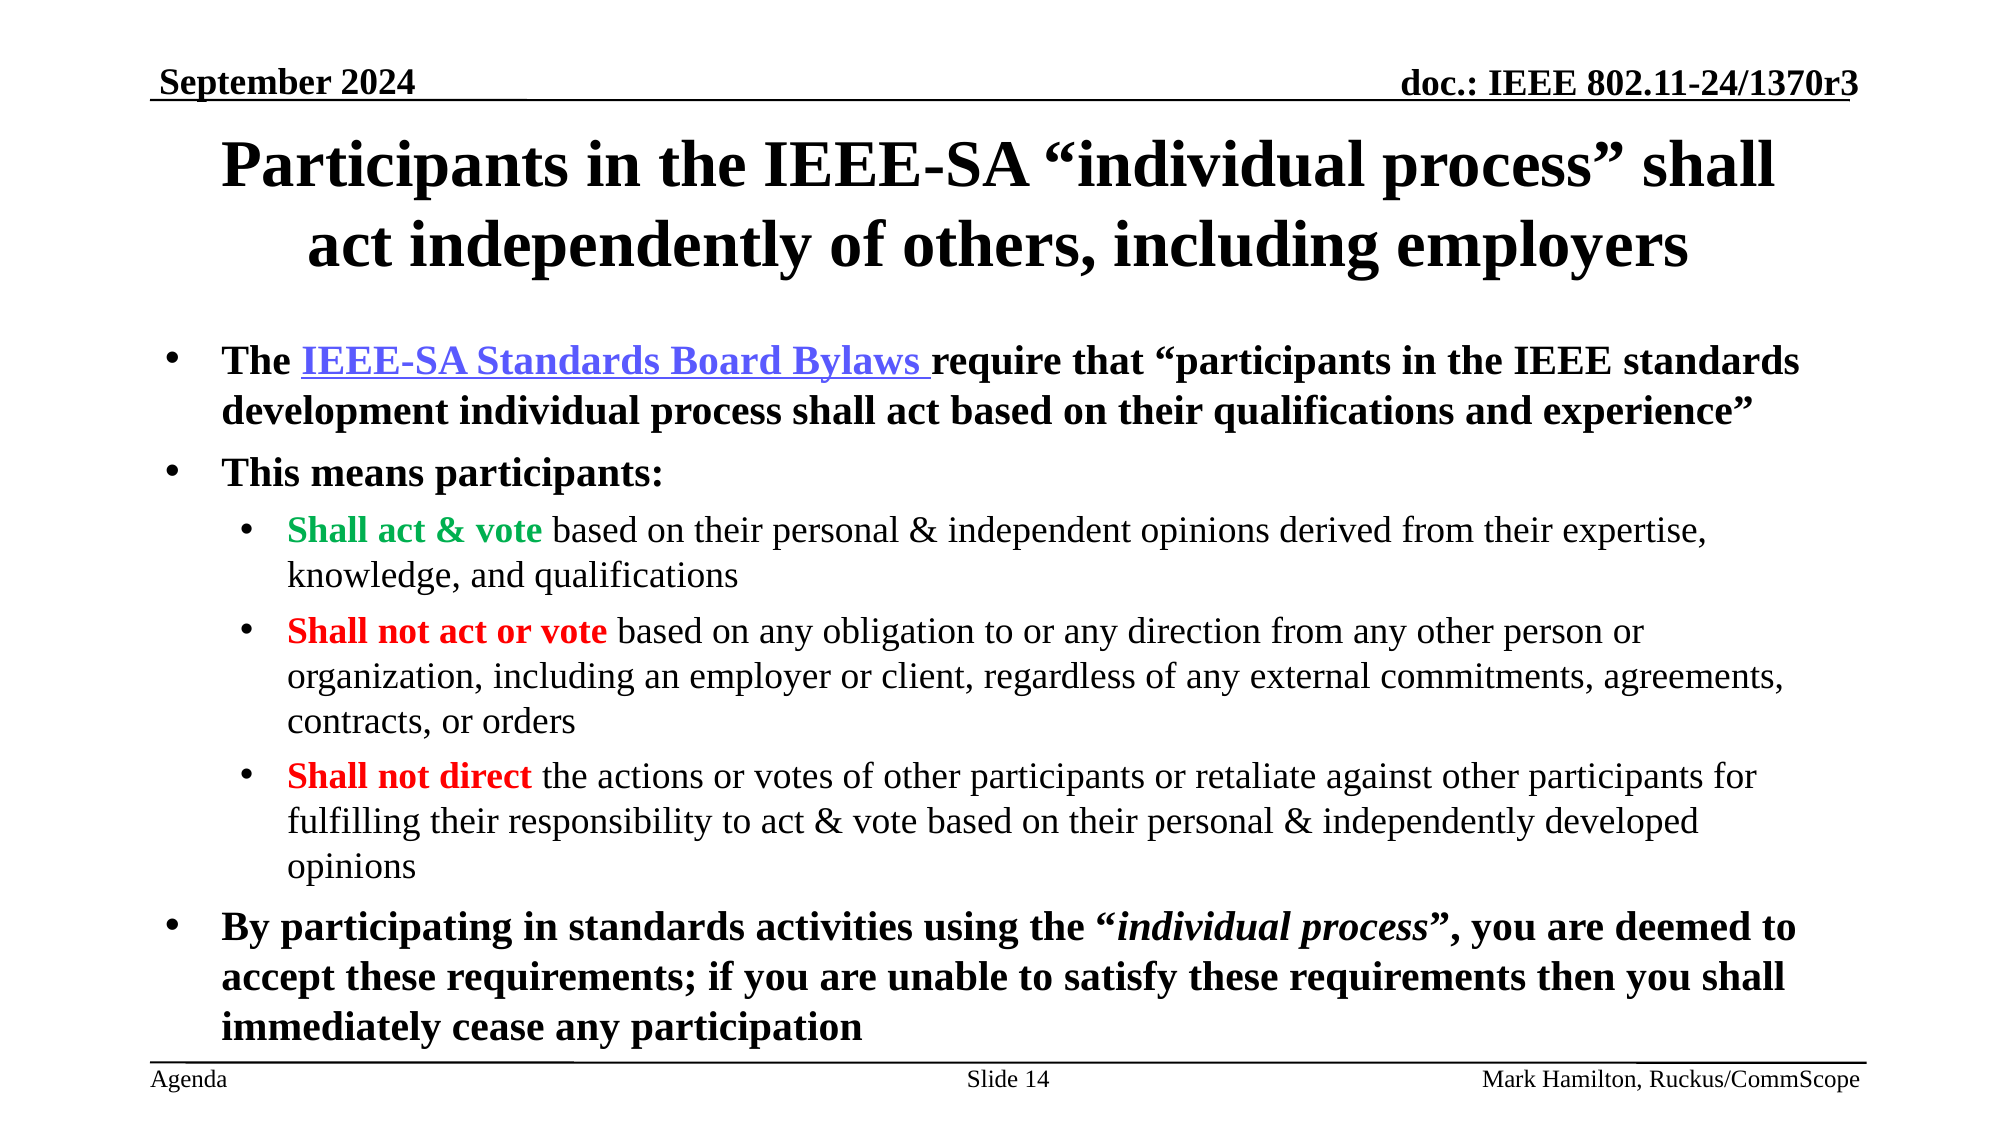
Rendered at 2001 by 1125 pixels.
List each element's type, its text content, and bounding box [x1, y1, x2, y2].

slide_number Slide 14 [950, 1061, 1067, 1123]
list The IEEE-SA Standards Board Bylaws require that “participants in the IEEE standards development individual process shall act based on their qualifications and experience” This means participants: Shall act & vote based on their personal & independent opinions derived from their expertise, knowledge, and qualifications Shall not act or vote based on any obligation to or any direction from any other person or organization, including an employer or client, regardless of any external commitments, agreements, contracts, or orders Shall not direct the actions or votes of other participants or retaliate against other participants for fulfilling their responsibility to act & vote based on their personal & independently developed opinions By participating in standards activities using the “individual process”, you are deemed to accept these requirements; if you are unable to satisfy these requirements then you shall immediately cease any participation [149, 324, 1850, 1000]
title Participants in the IEEE-SA “individual process” shall act independently of others, including employers [149, 112, 1850, 288]
